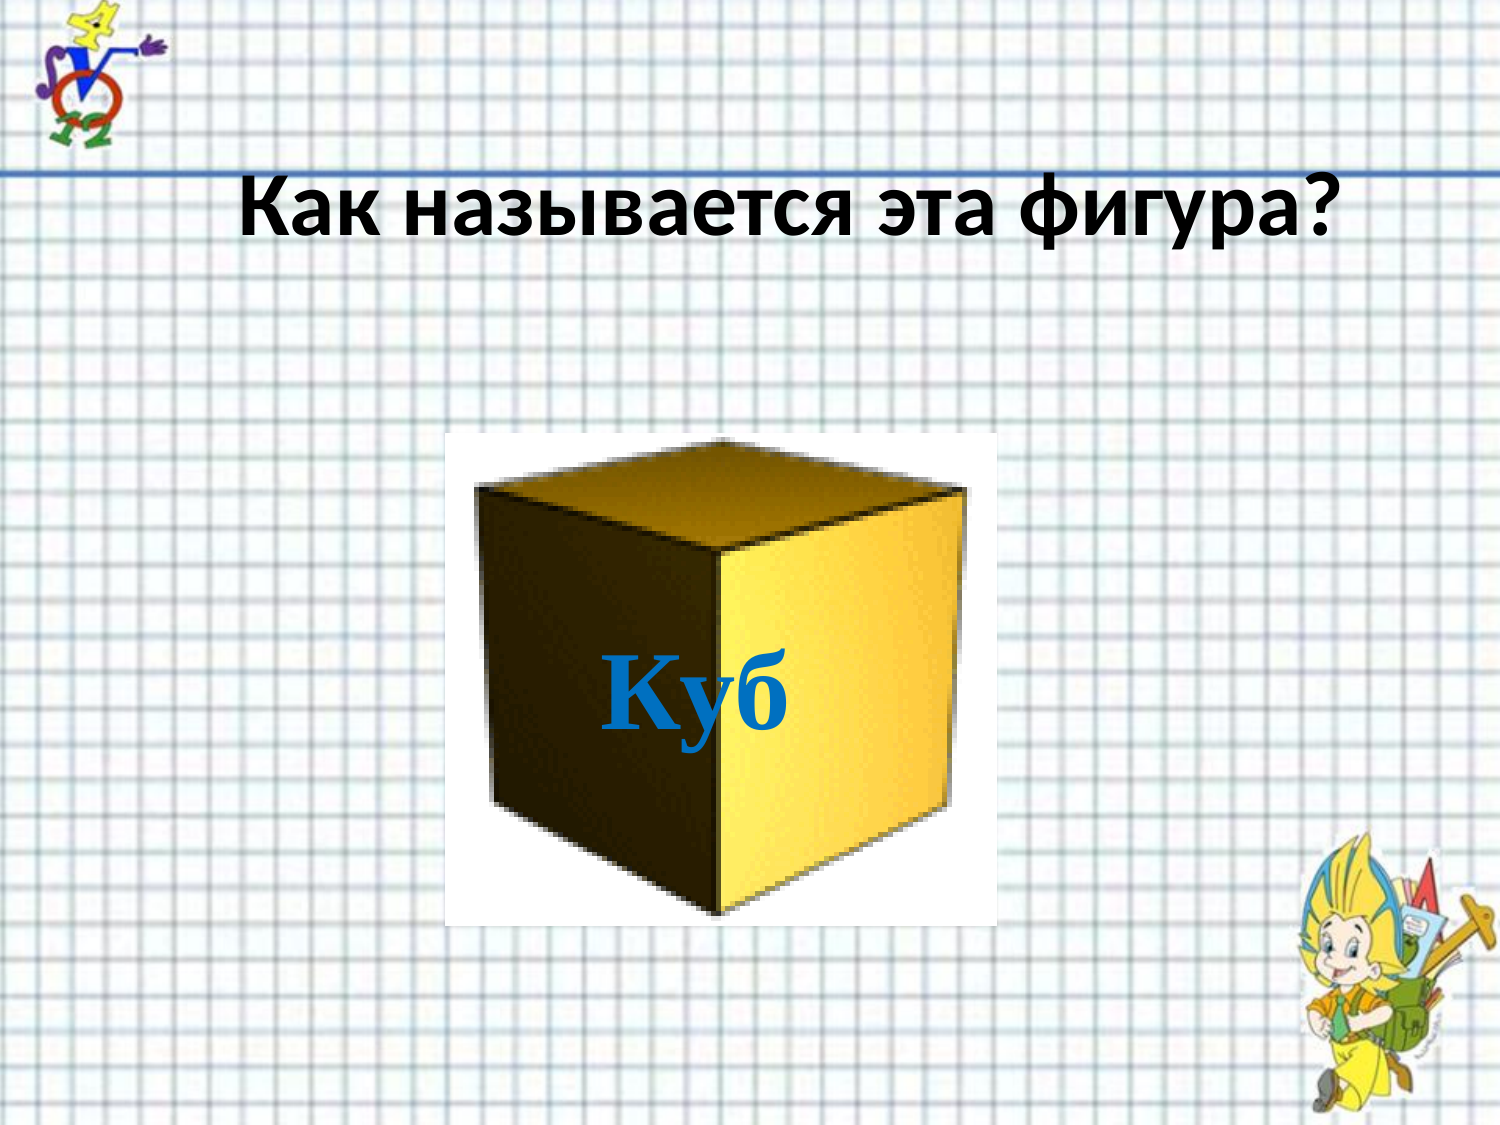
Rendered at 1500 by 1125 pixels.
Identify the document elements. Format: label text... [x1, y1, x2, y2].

title Как называется эта фигура? [117, 117, 1468, 282]
picture [0, 0, 1500, 1125]
